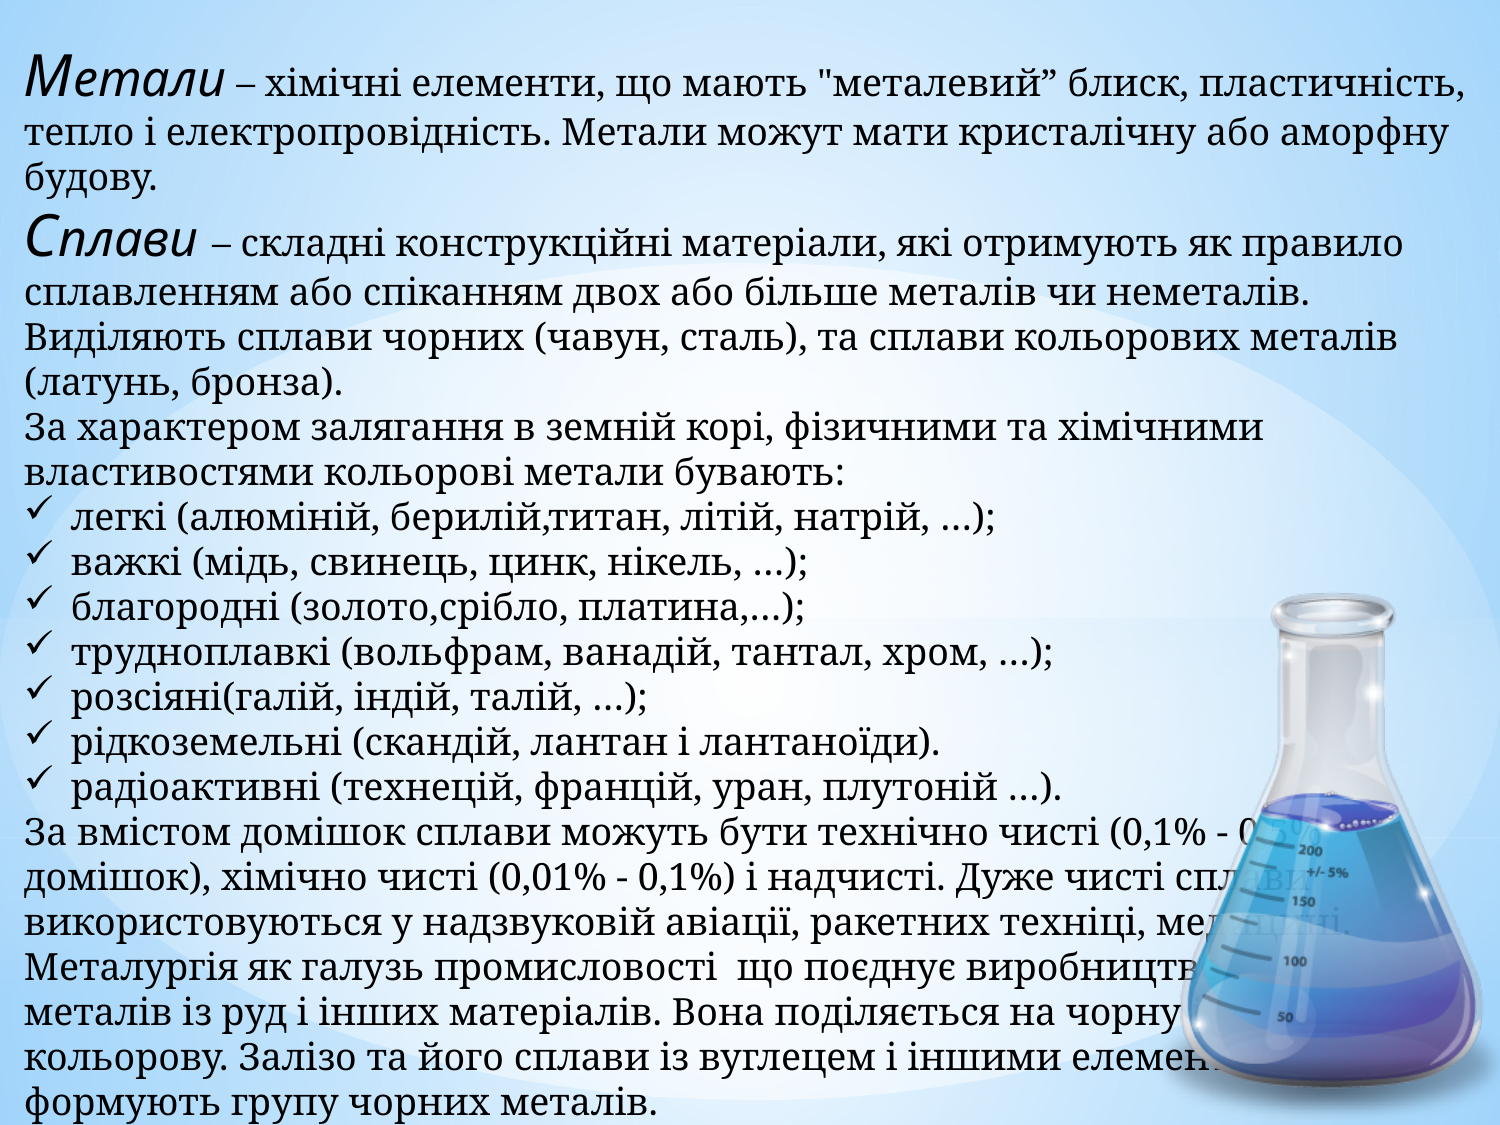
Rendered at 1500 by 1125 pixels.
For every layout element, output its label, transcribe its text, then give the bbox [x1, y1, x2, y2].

text_box Метали – хімічні елементи, що мають "металевий” блиск, пластичність, тепло і електропровідність. Метали можут мати кристалічну або аморфну будову. Сплави – складні конструкційні матеріали, які отримують як правило сплавленням або спіканням двох або більше металів чи неметалів. Виділяють сплави чорних (чавун, сталь), та сплави кольорових металів (латунь, бронза). За характером залягання в земній корі, фізичними та хімічними властивостями кольорові метали бувають: легкі (алюміній, берилій,титан, літій, натрій, …); важкі (мідь, свинець, цинк, нікель, …); благородні (золото,срібло, платина,…); трудноплавкі (вольфрам, ванадій, тантал, хром, …); розсіяні(галій, індій, талій, …); рідкоземельні (скандій, лантан і лантаноїди). радіоактивні (технецій, францій, уран, плутоній …). За вмістом домішок сплави можуть бути технічно чисті (0,1% - 0,5% домішок), хімічно чисті (0,01% - 0,1%) і надчисті. Дуже чисті сплави використовуються у надзвуковій авіації, ракетних техніці, медицині. Металургія як галузь промисловості що поєднує виробництво металів із руд і інших матеріалів. Вона поділяється на чорну і кольорову. Залізо та його сплави із вуглецем і іншими елементами формують групу чорних металів. [9, 30, 1500, 1125]
picture [1045, 570, 1500, 1125]
